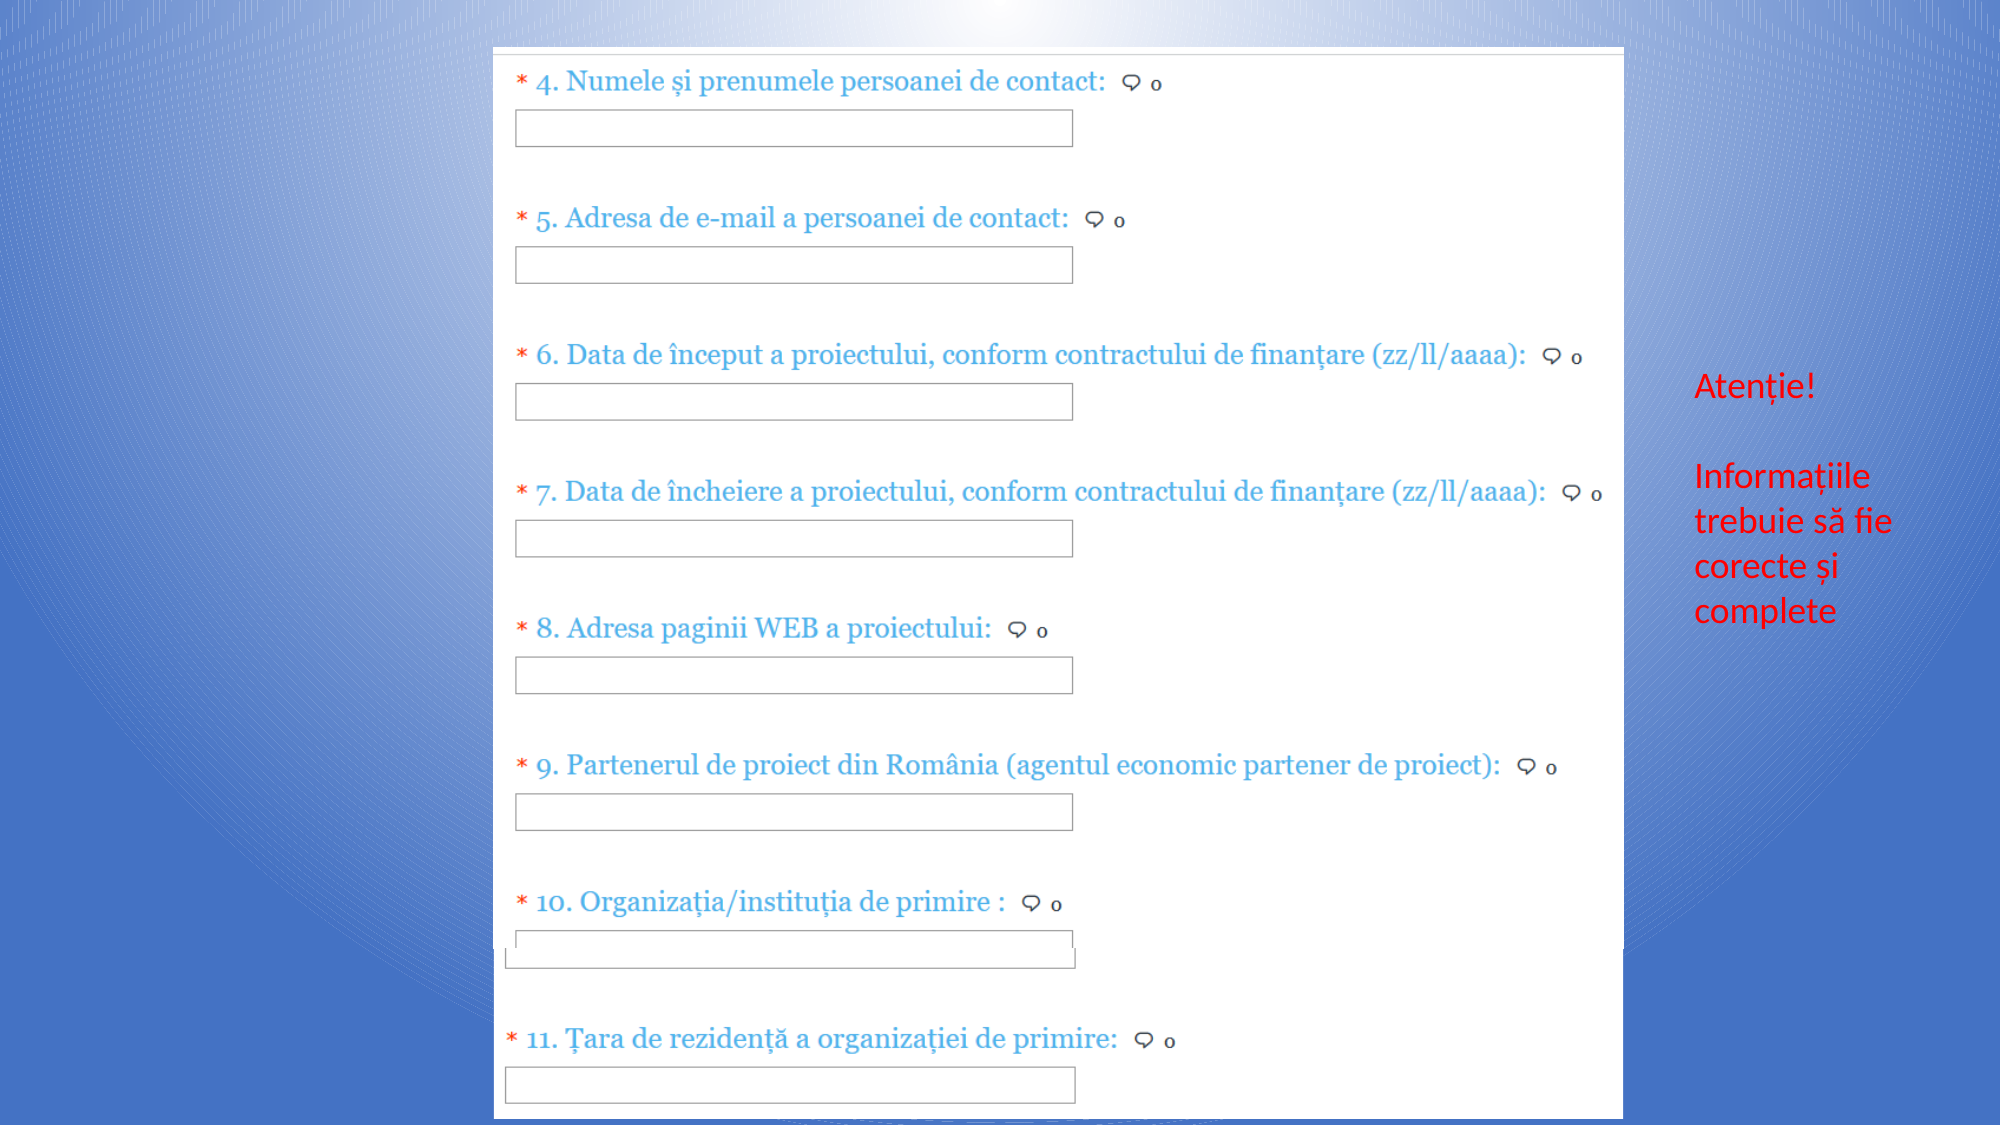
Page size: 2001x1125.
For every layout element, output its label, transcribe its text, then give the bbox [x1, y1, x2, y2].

text_box Atenție! Informațiile trebuie să fie corecte și complete [1679, 354, 1977, 639]
picture [493, 47, 1624, 1119]
